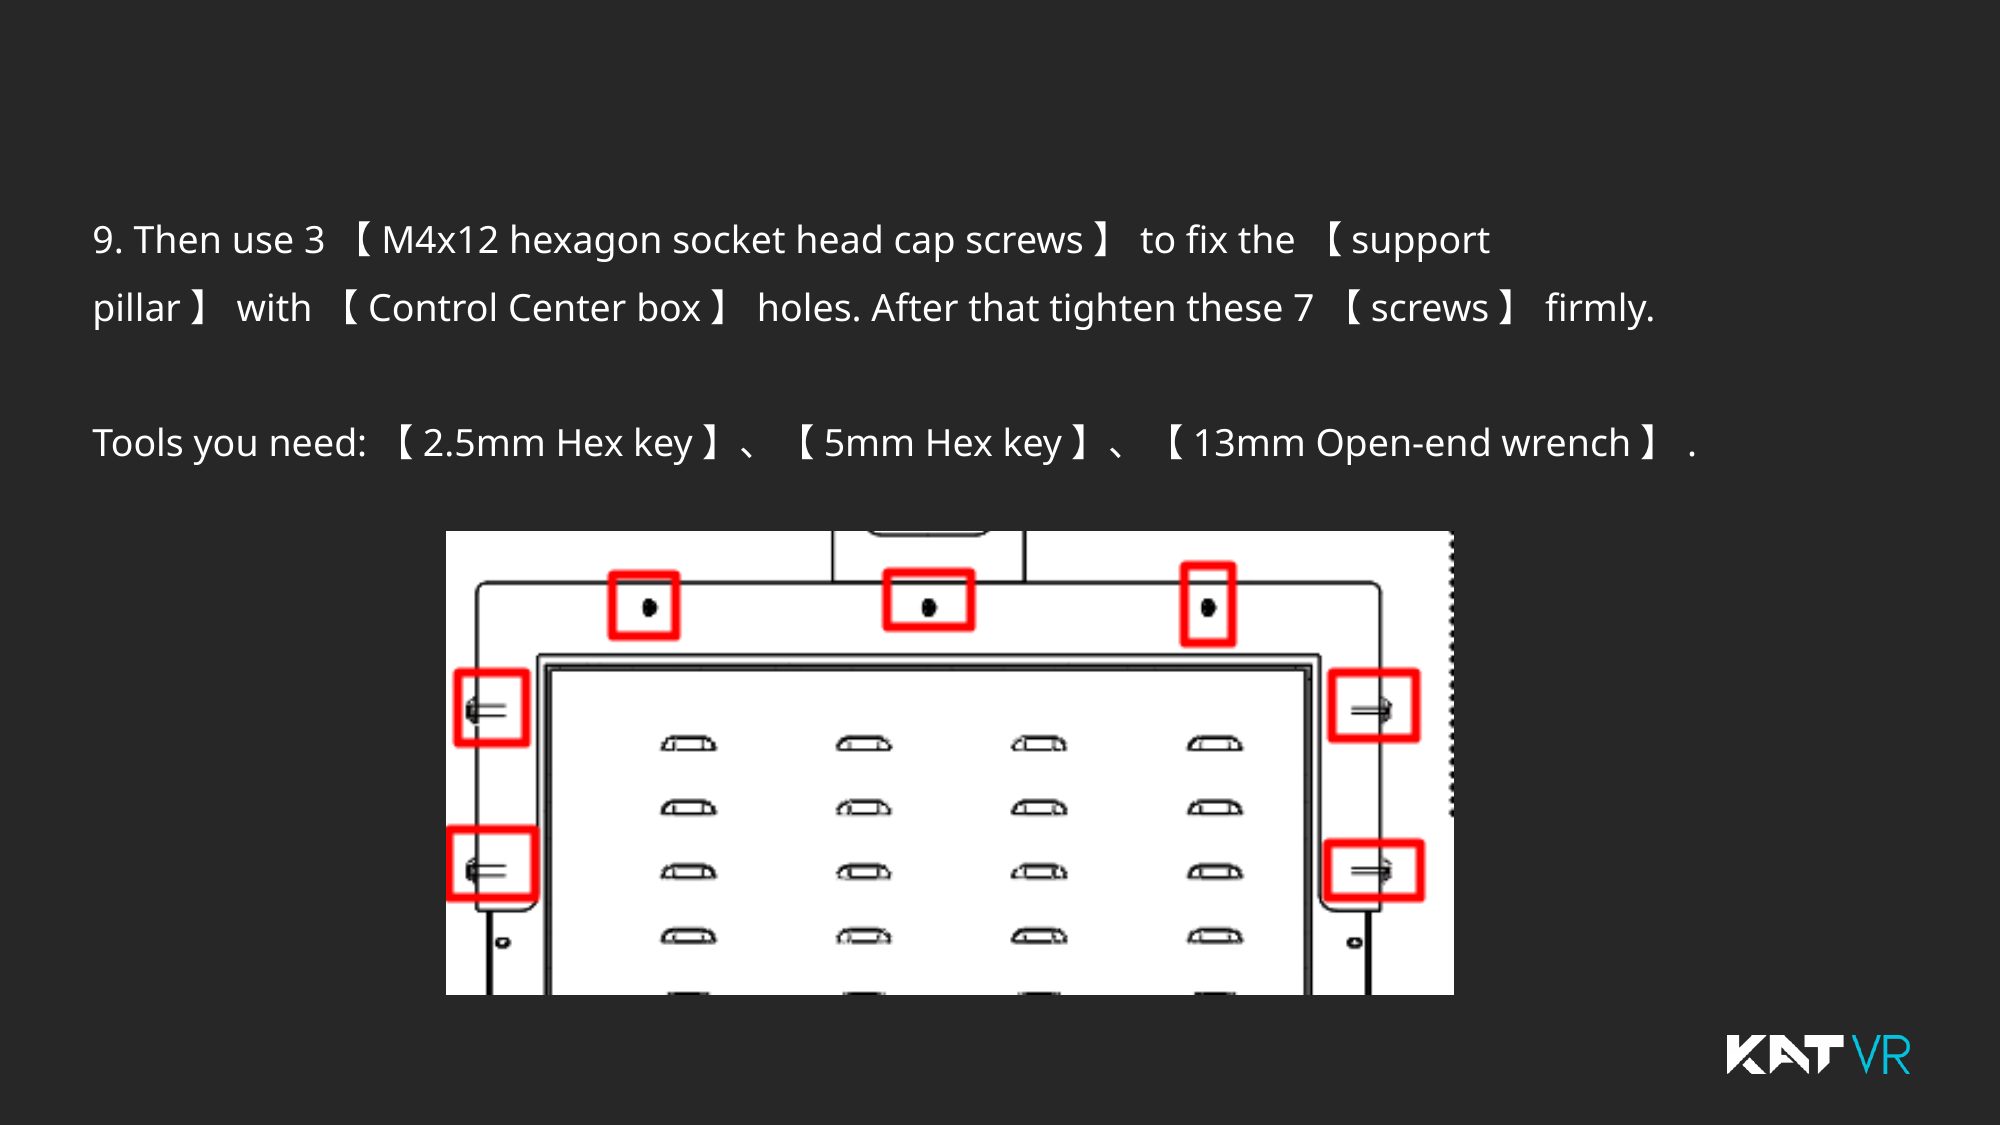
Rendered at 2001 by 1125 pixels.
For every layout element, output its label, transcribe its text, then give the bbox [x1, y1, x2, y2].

picture [1727, 1035, 1910, 1074]
picture [446, 531, 1454, 995]
text_box 9. Then use 3【M4x12 hexagon socket head cap screws】to fix the【support pillar】with【Control Center box】holes. After that tighten these 7【screws】firmly. Tools you need:【2.5mm Hex key】、【5mm Hex key】、【13mm Open-end wrench】. [77, 186, 1822, 472]
